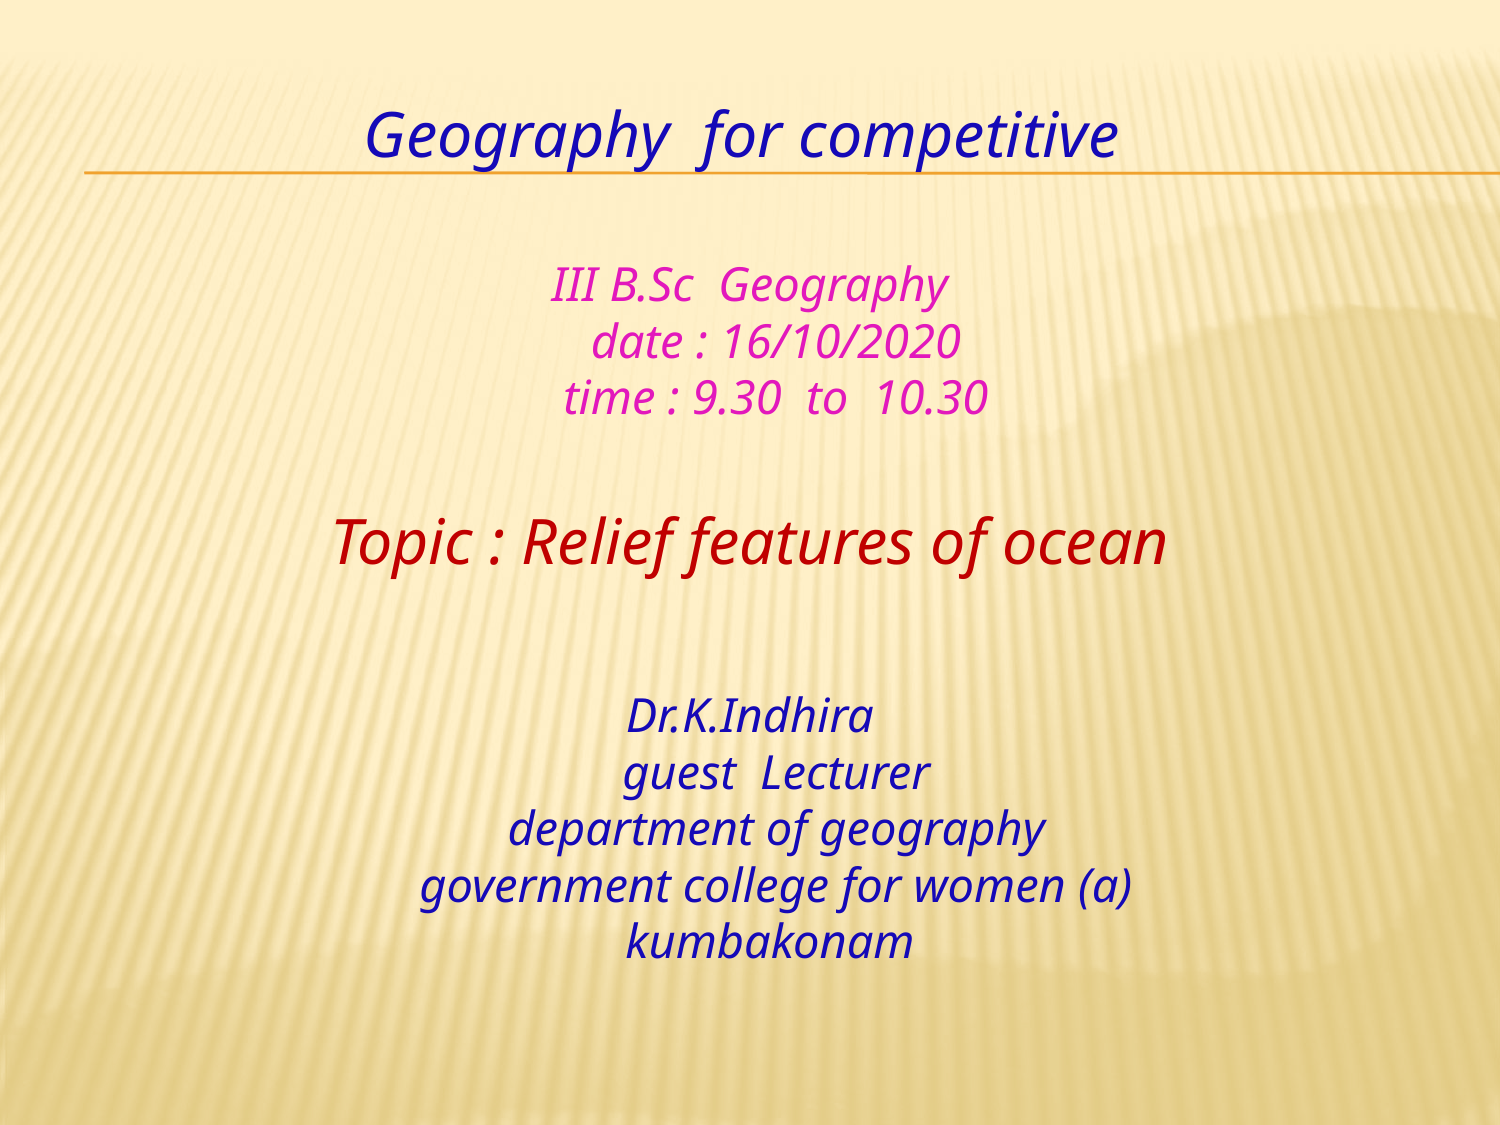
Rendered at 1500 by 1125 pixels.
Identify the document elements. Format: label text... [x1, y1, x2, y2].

list Geography for competitive III B.Sc Geography date : 16/10/2020 time : 9.30 to 10.30 Topic : Relief features of ocean Dr.K.Indhira guest Lecturer department of geography government college for women (a) kumbakonam [0, 0, 1500, 1125]
